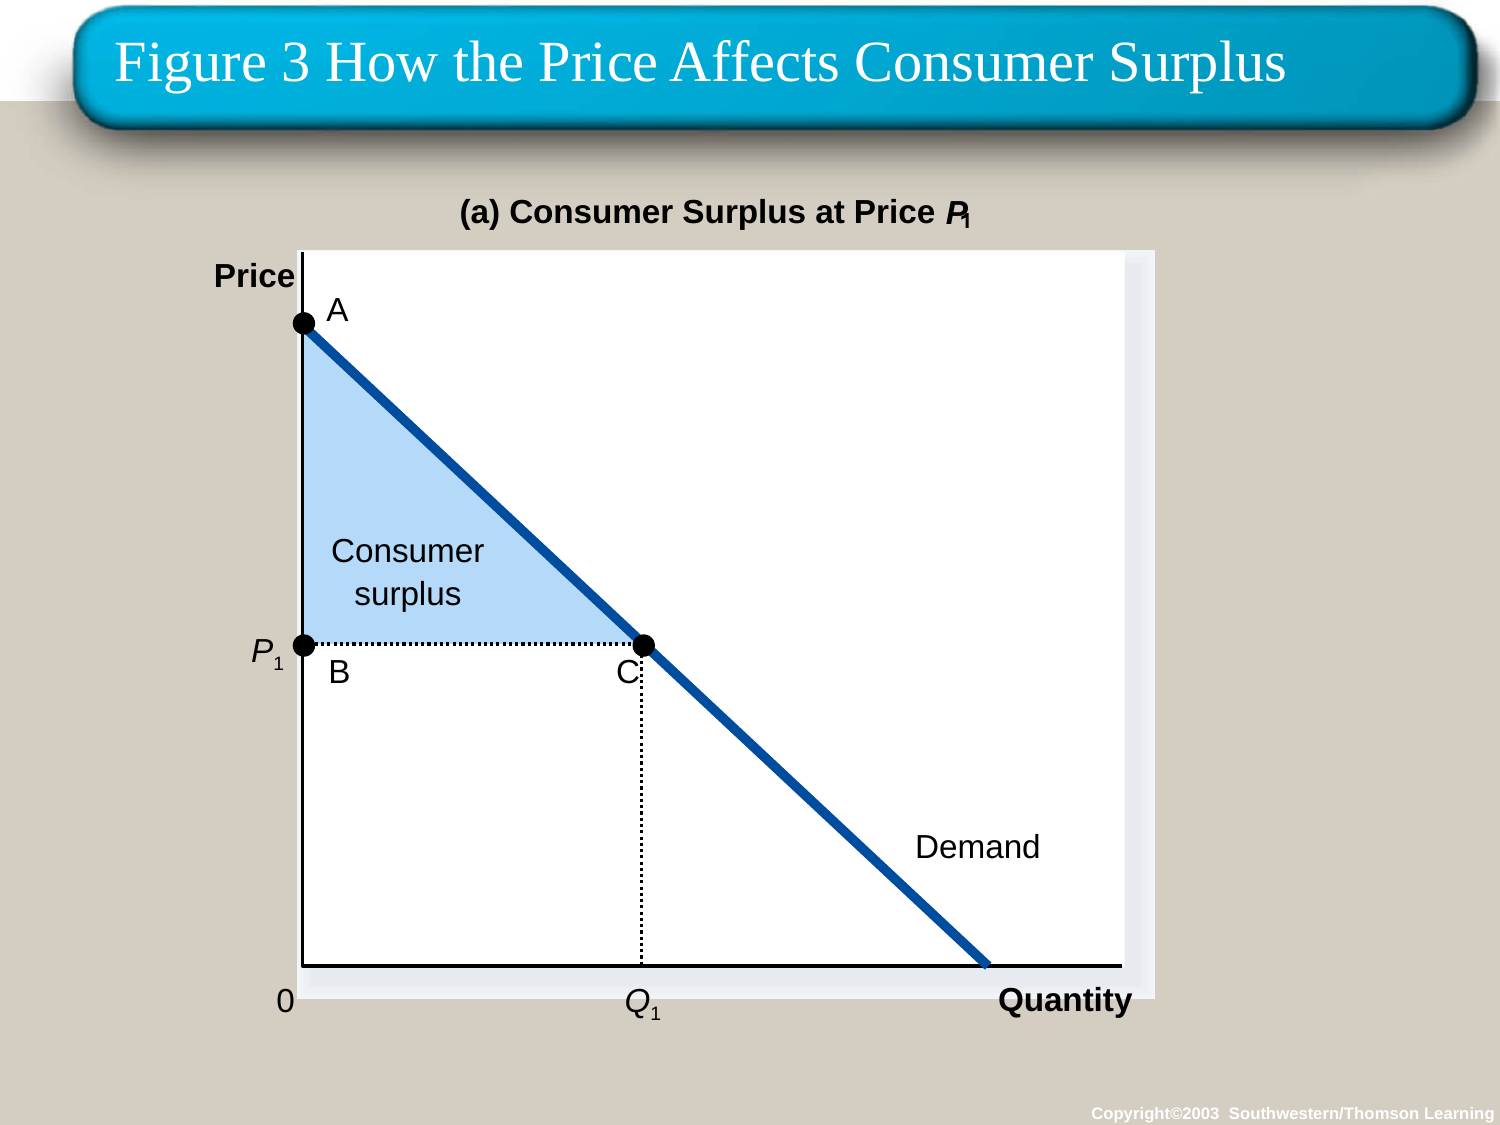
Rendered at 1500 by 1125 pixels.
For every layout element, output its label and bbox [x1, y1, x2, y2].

picture [0, 0, 1500, 1125]
text_box [292, 634, 360, 699]
text_box [250, 628, 663, 1020]
text_box [607, 634, 656, 699]
text_box [292, 288, 358, 337]
text_box [302, 324, 1051, 967]
